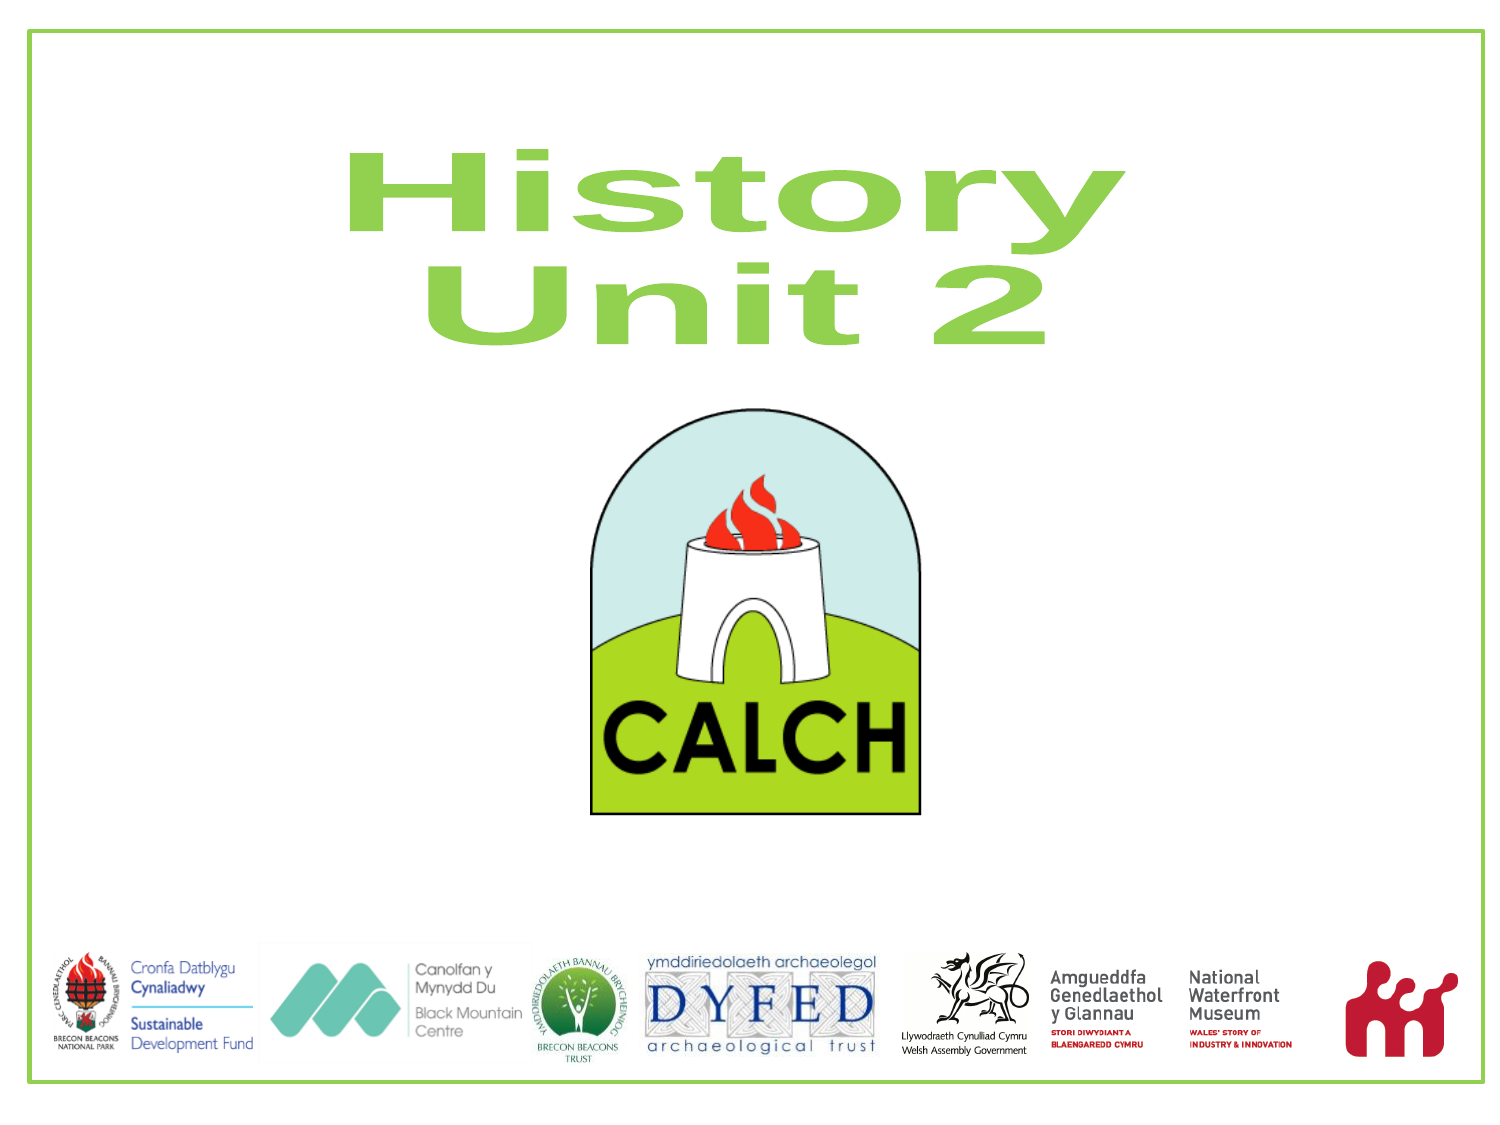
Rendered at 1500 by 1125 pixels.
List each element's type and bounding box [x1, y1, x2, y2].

picture [53, 952, 254, 1053]
picture [590, 408, 923, 818]
text_box [27, 29, 1485, 1084]
picture [902, 951, 1029, 1056]
picture [1033, 957, 1458, 1059]
picture [257, 942, 630, 1065]
picture [639, 953, 881, 1057]
